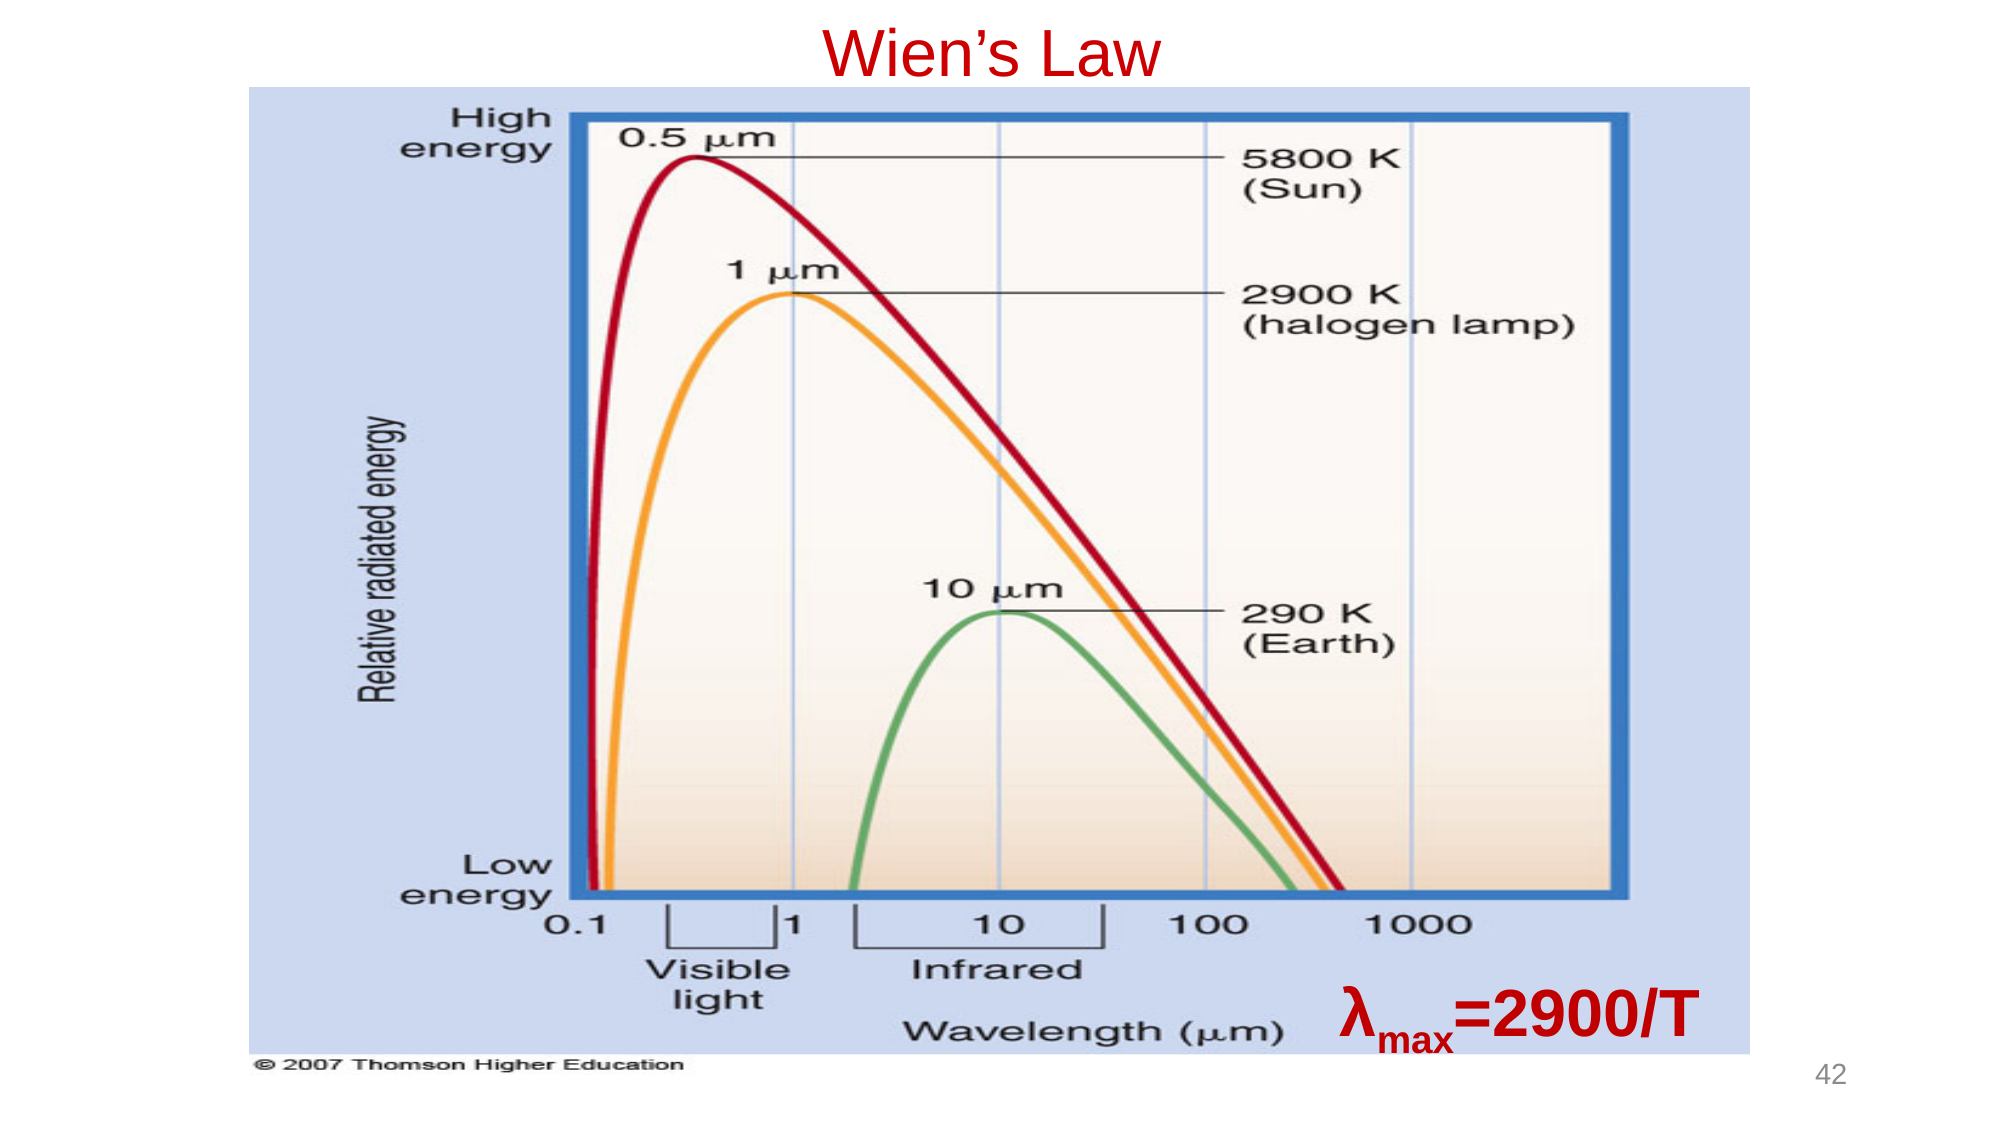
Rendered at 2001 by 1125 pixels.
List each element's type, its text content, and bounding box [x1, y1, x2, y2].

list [249, 87, 1750, 1075]
slide_number 42 [1412, 1042, 1863, 1103]
text_box Wien’s Law [447, 2, 1538, 87]
